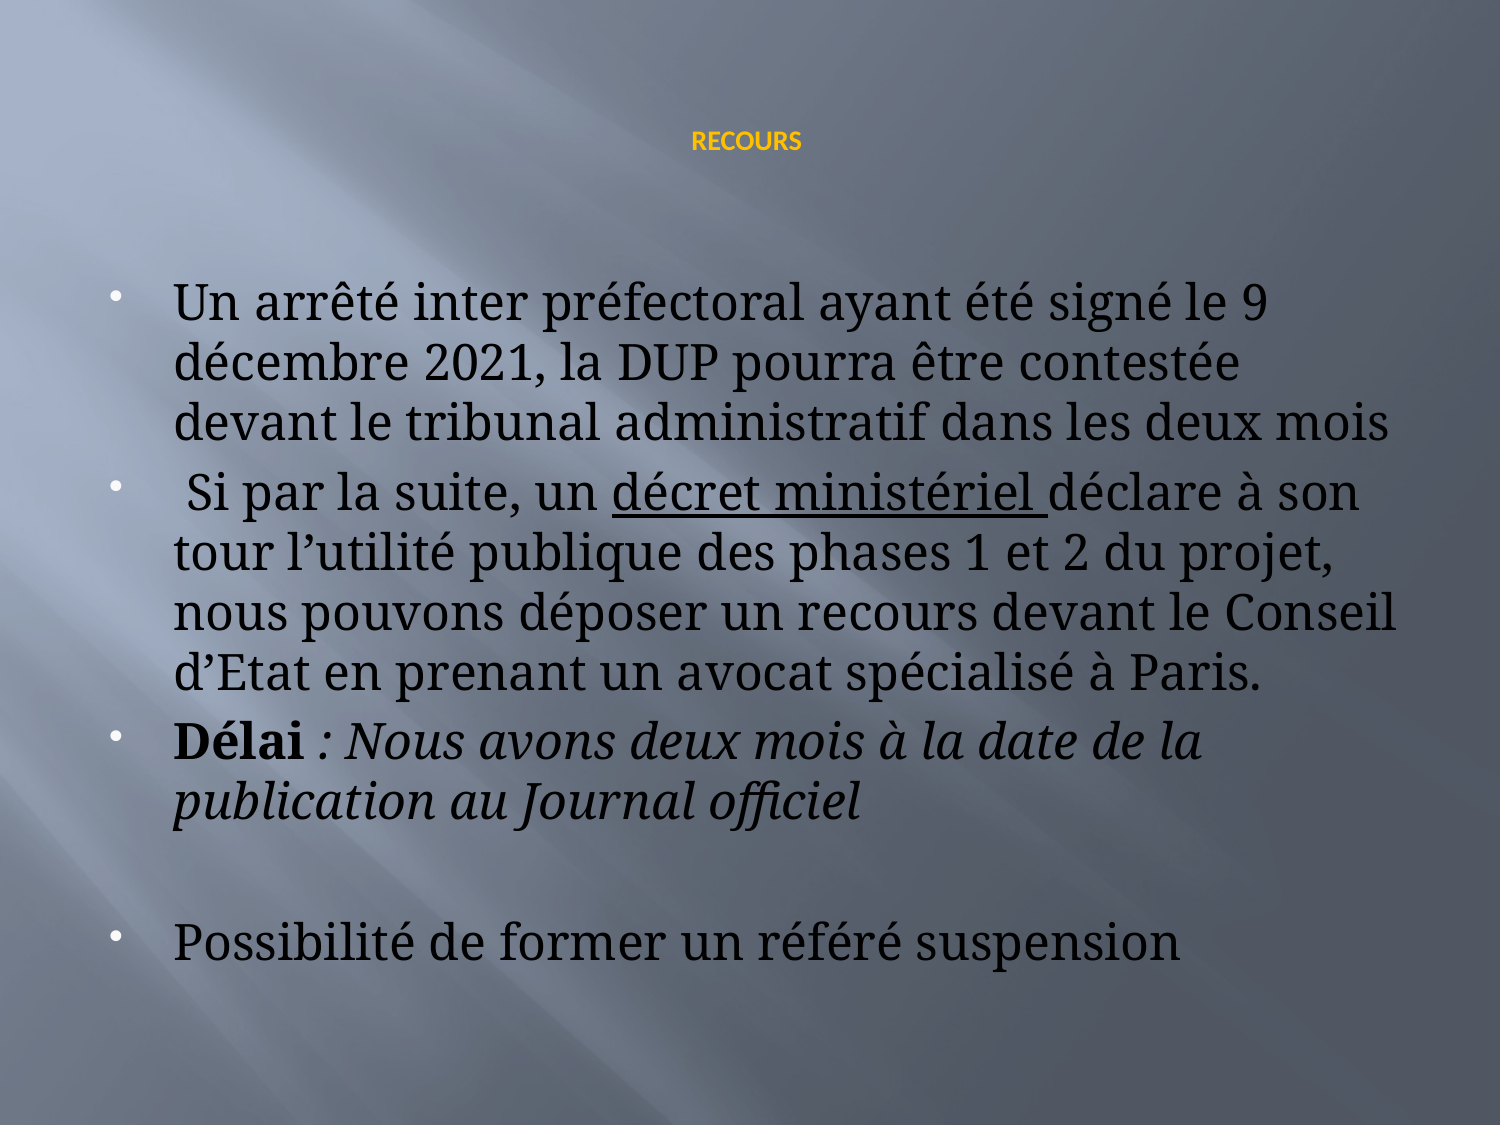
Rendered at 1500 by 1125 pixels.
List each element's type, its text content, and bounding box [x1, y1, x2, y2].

title RECOURS [75, 45, 1425, 233]
list Un arrêté inter préfectoral ayant été signé le 9 décembre 2021, la DUP pourra être contestée devant le tribunal administratif dans les deux mois Si par la suite, un décret ministériel déclare à son tour l’utilité publique des phases 1 et 2 du projet, nous pouvons déposer un recours devant le Conseil d’Etat en prenant un avocat spécialisé à Paris. Délai : Nous avons deux mois à la date de la publication au Journal officiel Possibilité de former un référé suspension [75, 262, 1425, 1035]
